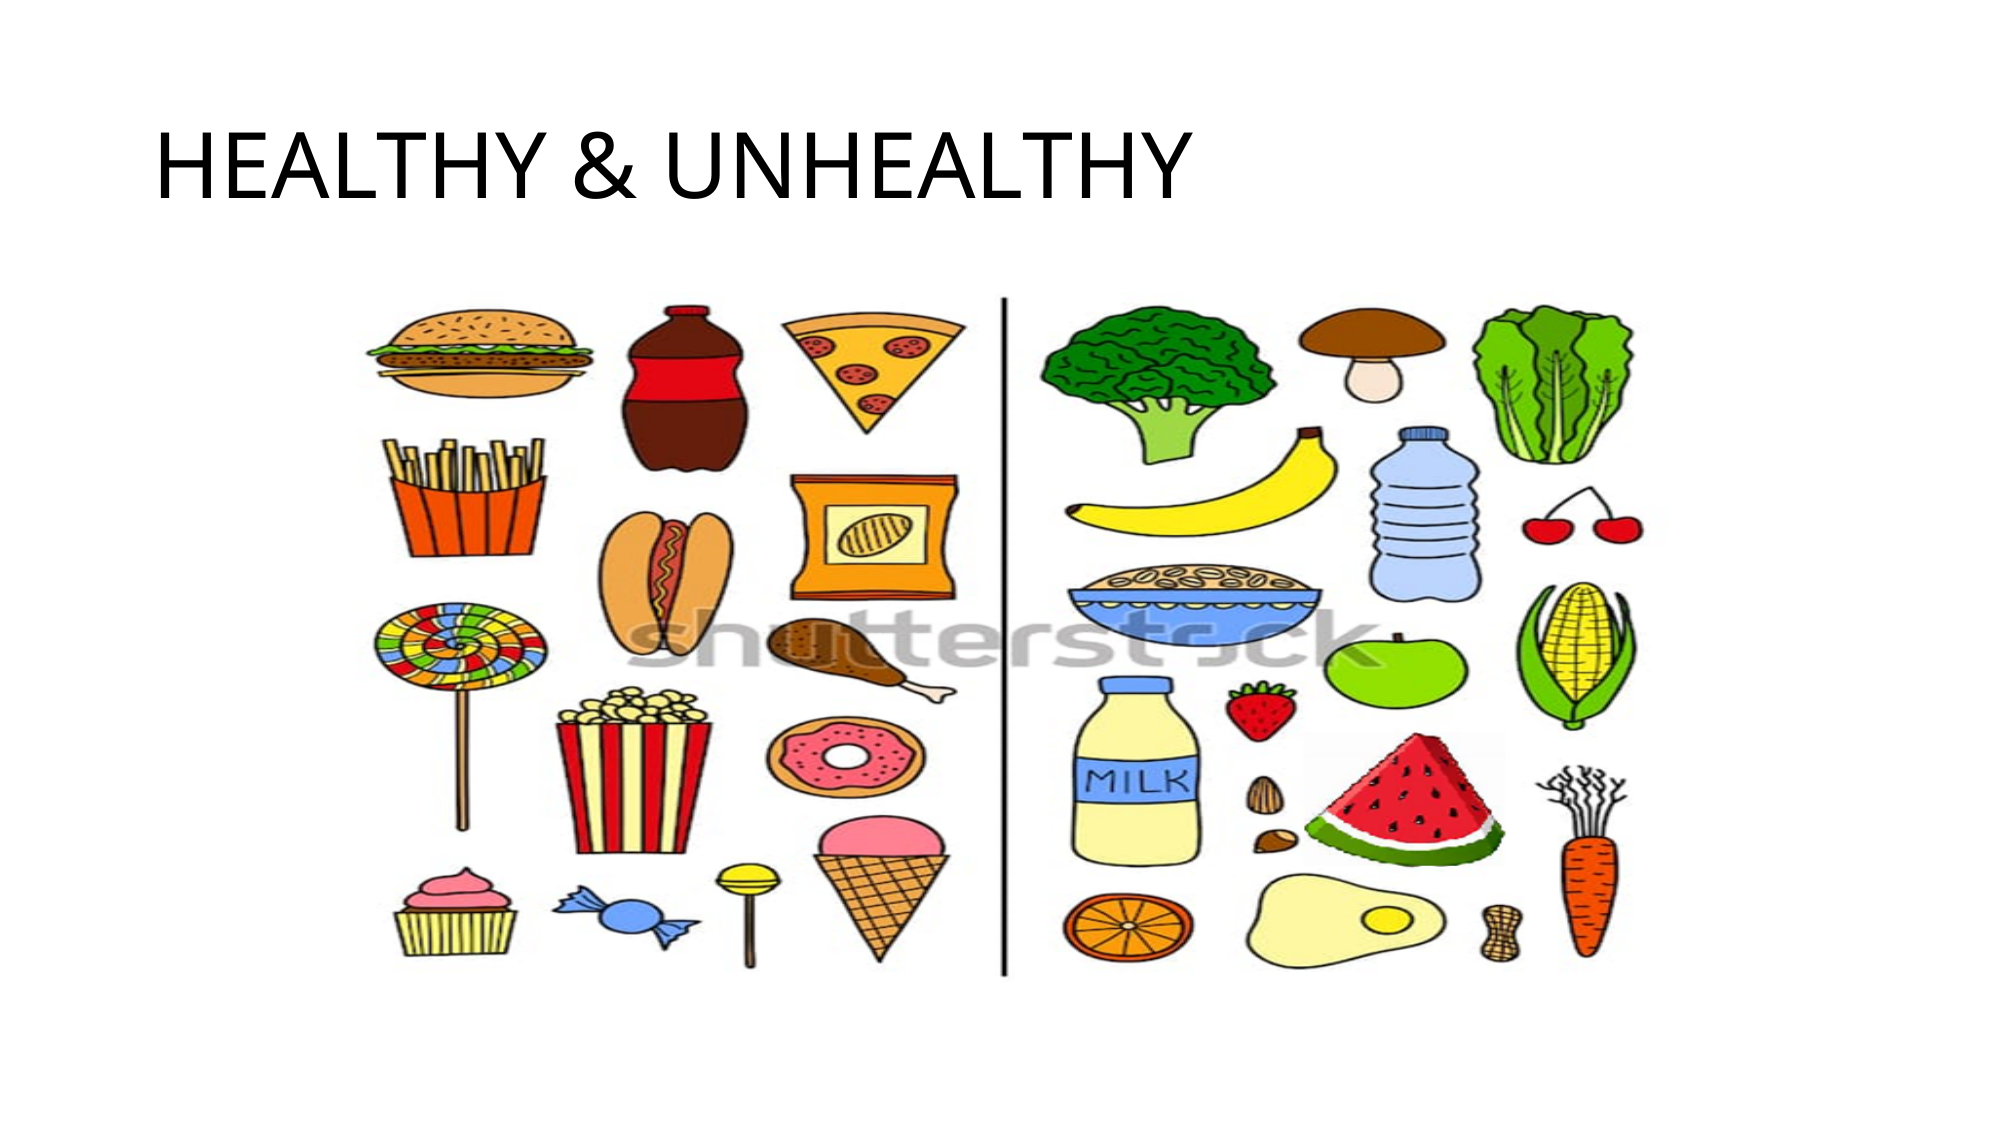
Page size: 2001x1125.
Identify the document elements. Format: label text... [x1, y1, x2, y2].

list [348, 277, 1722, 988]
title HEALTHY & UNHEALTHY [137, 59, 1863, 278]
